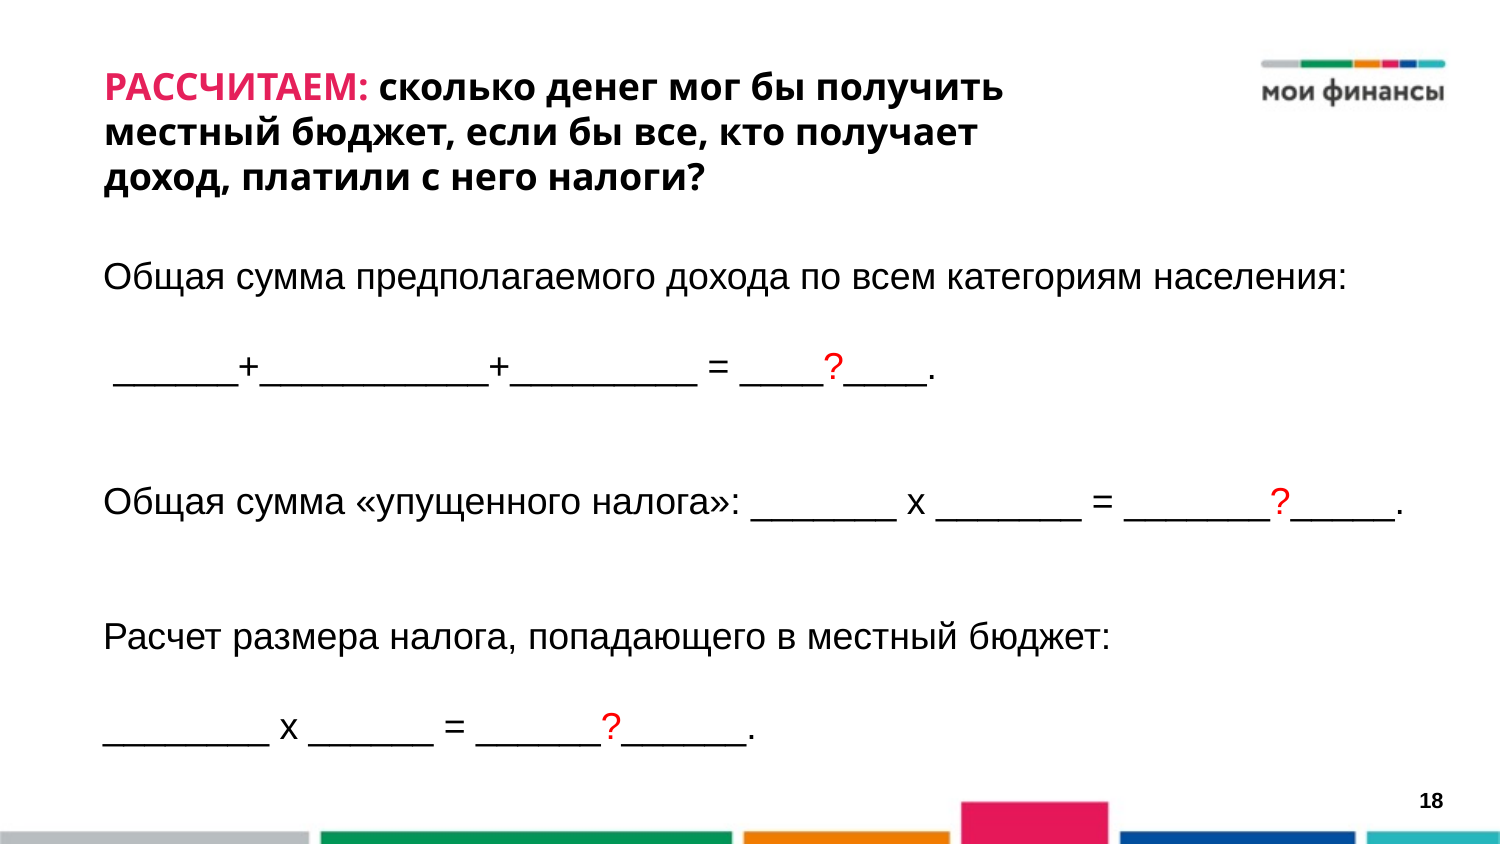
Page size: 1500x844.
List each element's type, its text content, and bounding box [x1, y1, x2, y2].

text_box Общая сумма предполагаемого дохода по всем категориям населения: ______+___________+_________ = ____?____. Общая сумма «упущенного налога»: _______ х _______ = _______?_____. Расчет размера налога, попадающего в местный бюджет: ________ х ______ = ______?______. [88, 244, 1485, 764]
title РАССЧИТАЕМ: сколько денег мог бы получить местный бюджет, если бы все, кто получает доход, платили с него налоги? [103, 62, 1096, 244]
picture [0, 0, 1500, 844]
text_box 18 [1371, 778, 1492, 822]
